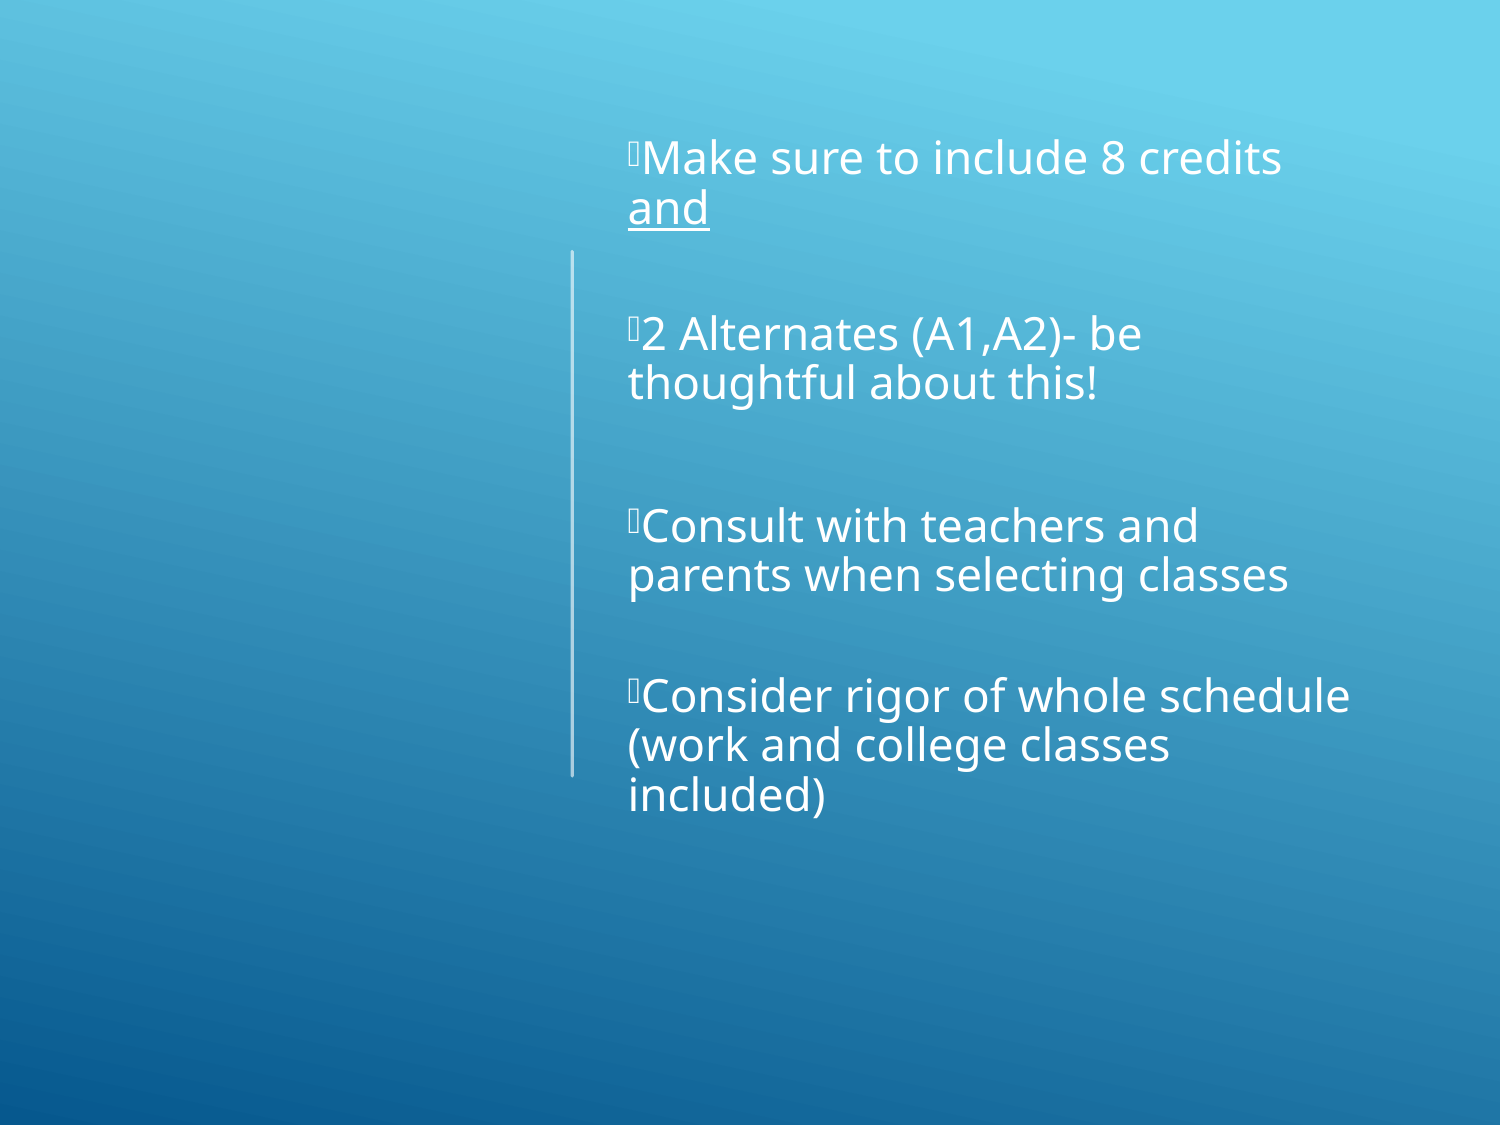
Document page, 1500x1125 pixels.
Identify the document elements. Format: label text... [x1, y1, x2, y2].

text_box Make sure to include 8 credits and 2 Alternates (A1,A2)- be thoughtful about this! Consult with teachers and parents when selecting classes Consider rigor of whole schedule (work and college classes included) [612, 112, 1387, 915]
text_box [0, 0, 1500, 1125]
